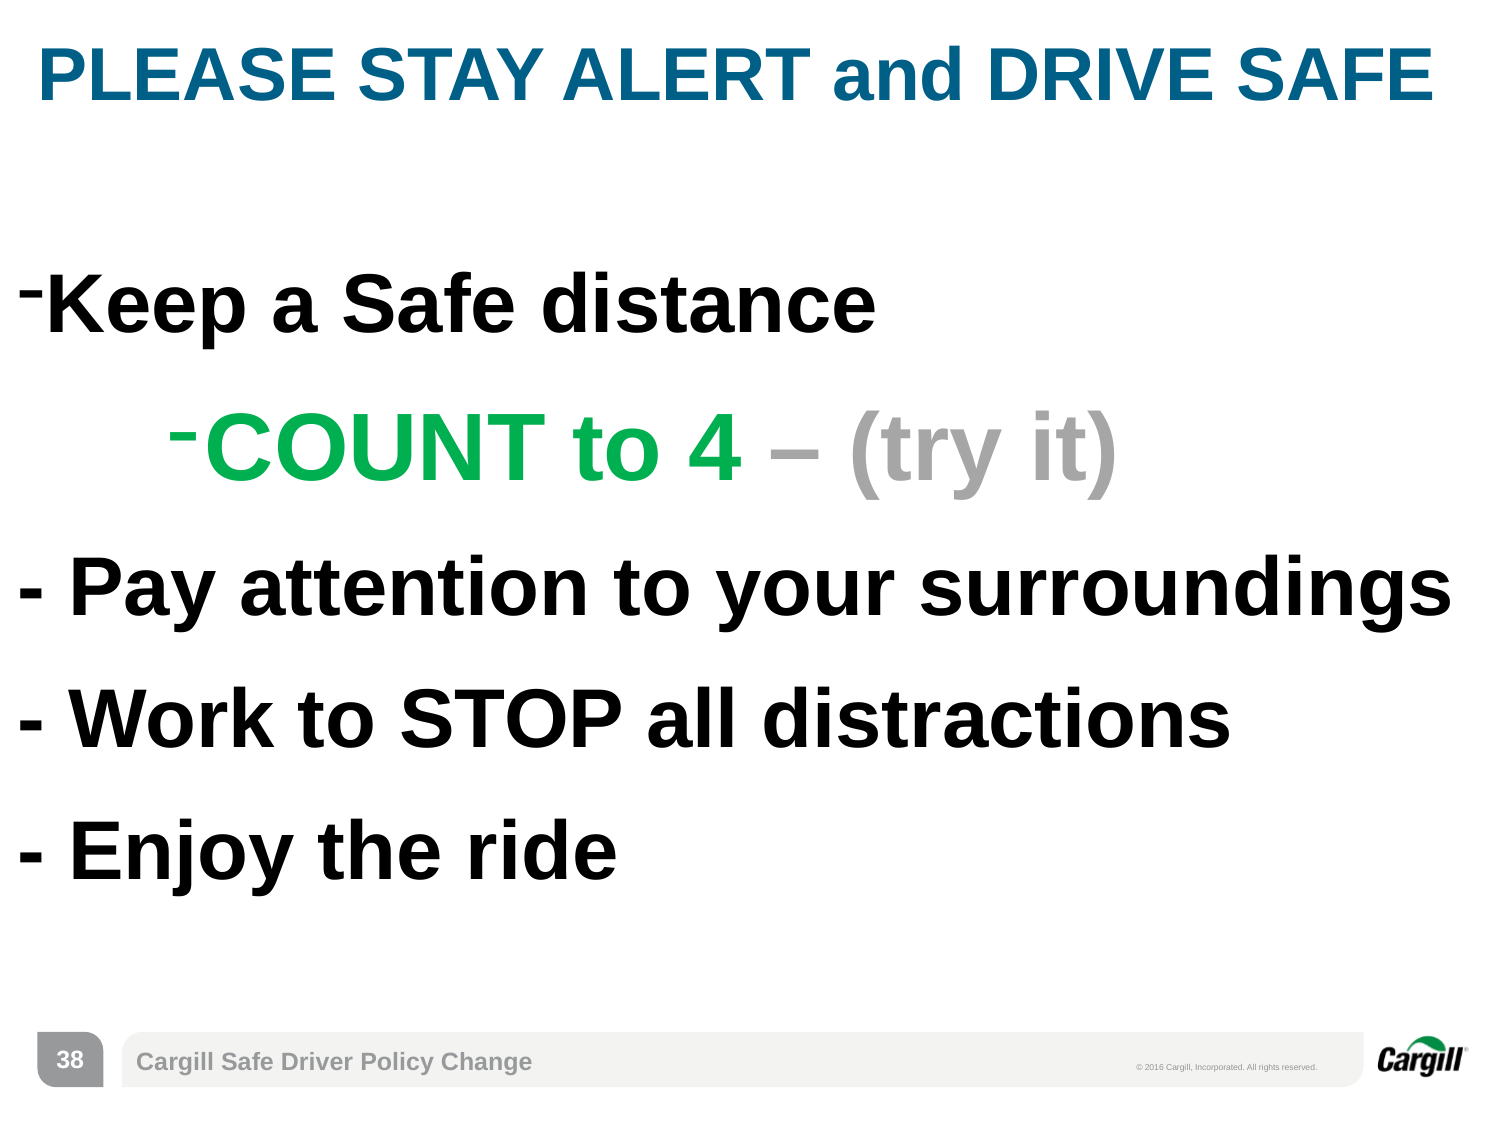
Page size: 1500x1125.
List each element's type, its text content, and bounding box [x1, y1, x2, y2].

list Keep a Safe distance COUNT to 4 – (try it) - Pay attention to your surroundings - Work to STOP all distractions - Enjoy the ride [17, 221, 1483, 980]
slide_number 37 [39, 1028, 102, 1089]
picture [1376, 1033, 1470, 1078]
title PLEASE STAY ALERT and DRIVE SAFE [37, 31, 1443, 221]
